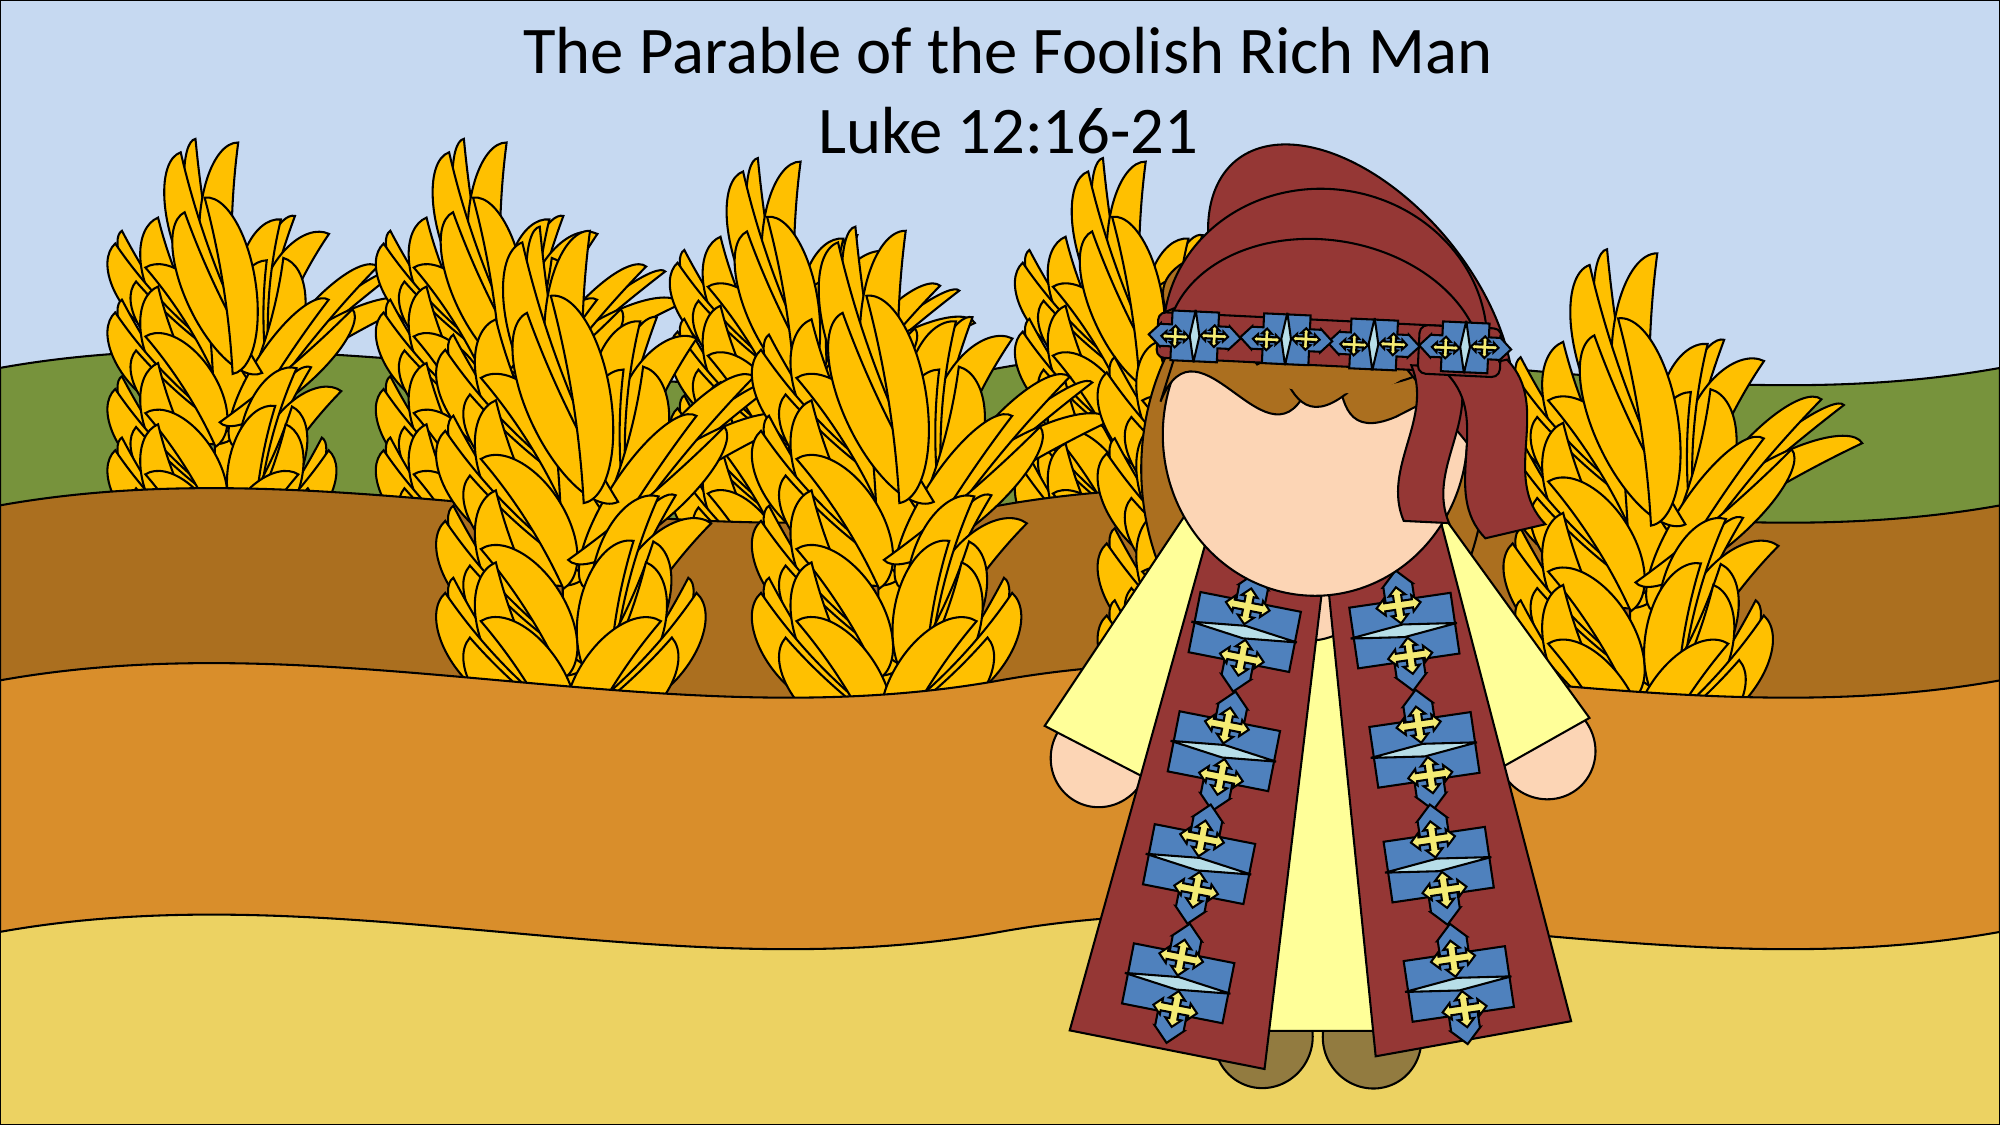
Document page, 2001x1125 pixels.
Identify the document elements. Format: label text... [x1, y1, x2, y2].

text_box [133, 137, 1334, 627]
text_box [0, 916, 2000, 1125]
text_box [1379, 0, 2000, 381]
text_box [0, 0, 133, 366]
text_box [0, 662, 1050, 951]
text_box The Parable of the Foolish Rich Man Luke 12:16-21 [83, 0, 1934, 175]
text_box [1595, 224, 1878, 800]
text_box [1050, 194, 1595, 1089]
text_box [466, 224, 1050, 800]
text_box [0, 489, 459, 679]
text_box [1595, 679, 2000, 951]
text_box [1878, 504, 2000, 693]
text_box [0, 353, 121, 504]
text_box [1878, 366, 2000, 518]
